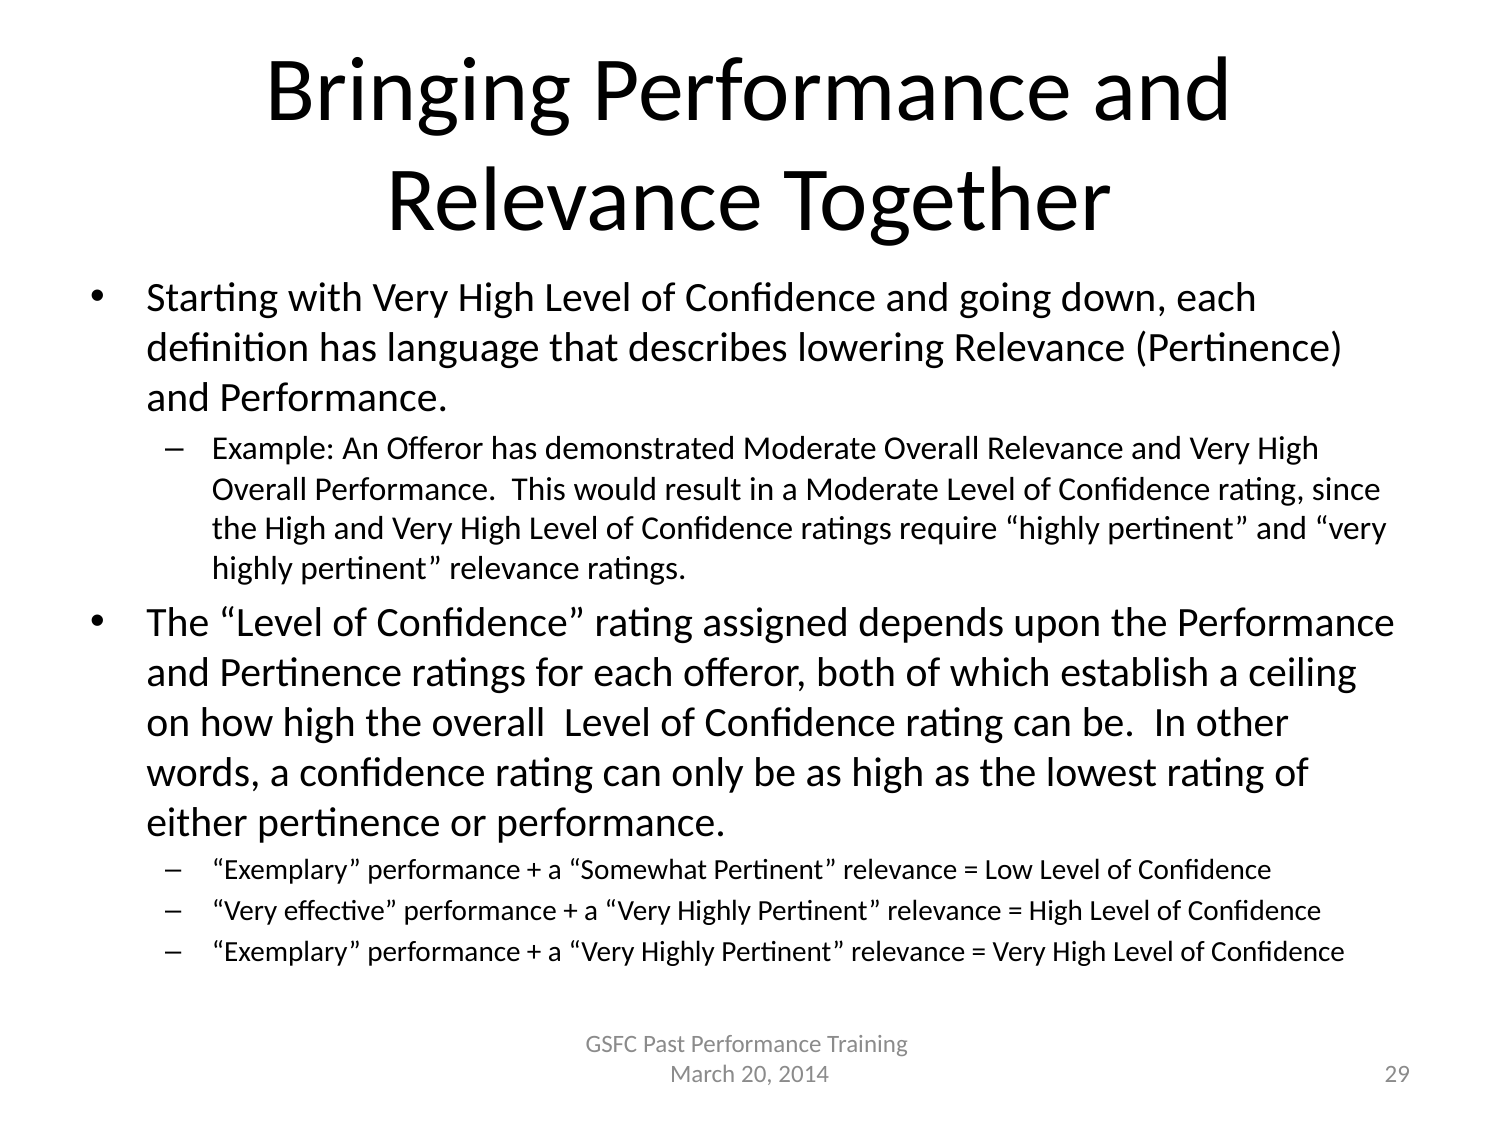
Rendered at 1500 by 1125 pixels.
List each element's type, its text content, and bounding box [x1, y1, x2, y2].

title Bringing Performance and Relevance Together [75, 45, 1425, 233]
slide_number 29 [1074, 1042, 1425, 1103]
list Starting with Very High Level of Confidence and going down, each definition has language that describes lowering Relevance (Pertinence) and Performance. Example: An Offeror has demonstrated Moderate Overall Relevance and Very High Overall Performance. This would result in a Moderate Level of Confidence rating, since the High and Very High Level of Confidence ratings require “highly pertinent” and “very highly pertinent” relevance ratings. The “Level of Confidence” rating assigned depends upon the Performance and Pertinence ratings for each offeror, both of which establish a ceiling on how high the overall Level of Confidence rating can be. In other words, a confidence rating can only be as high as the lowest rating of either pertinence or performance. “Exemplary” performance + a “Somewhat Pertinent” relevance = Low Level of Confidence “Very effective” performance + a “Very Highly Pertinent” relevance = High Level of Confidence “Exemplary” performance + a “Very Highly Pertinent” relevance = Very High Level of Confidence [75, 262, 1425, 1005]
footer GSFC Past Performance Training March 20, 2014 [512, 1042, 988, 1103]
